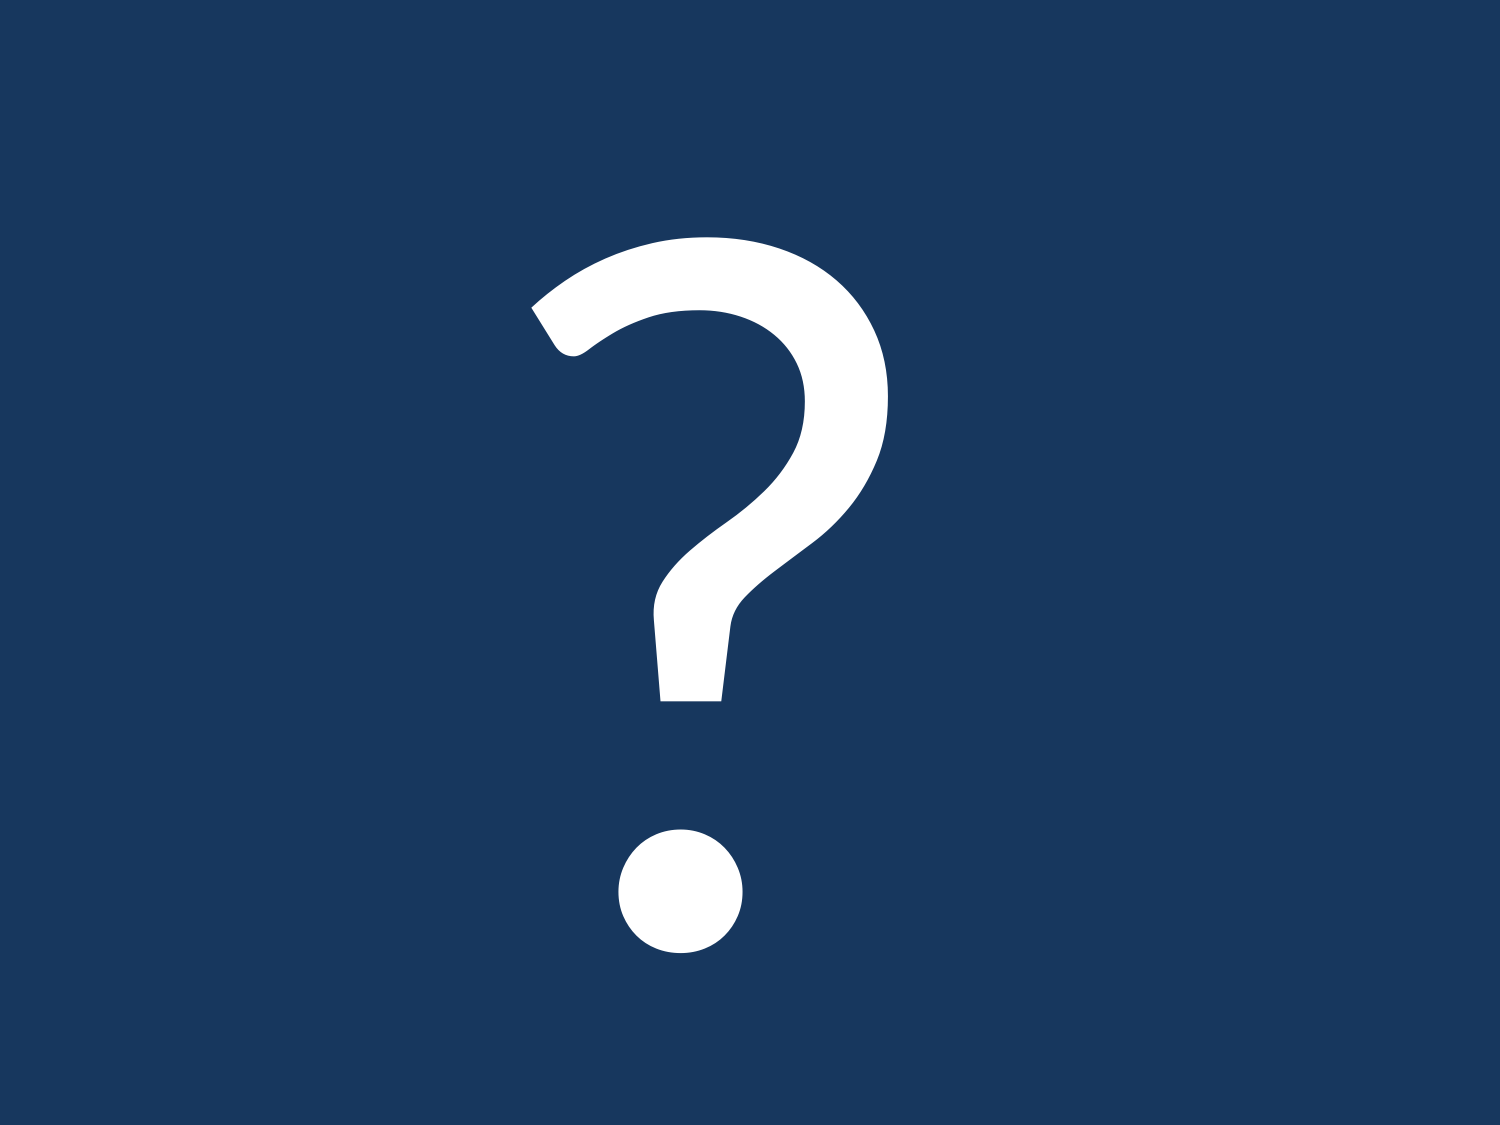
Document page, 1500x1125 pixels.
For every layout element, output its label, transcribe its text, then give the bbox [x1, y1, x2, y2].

list ? [454, 0, 1211, 1125]
